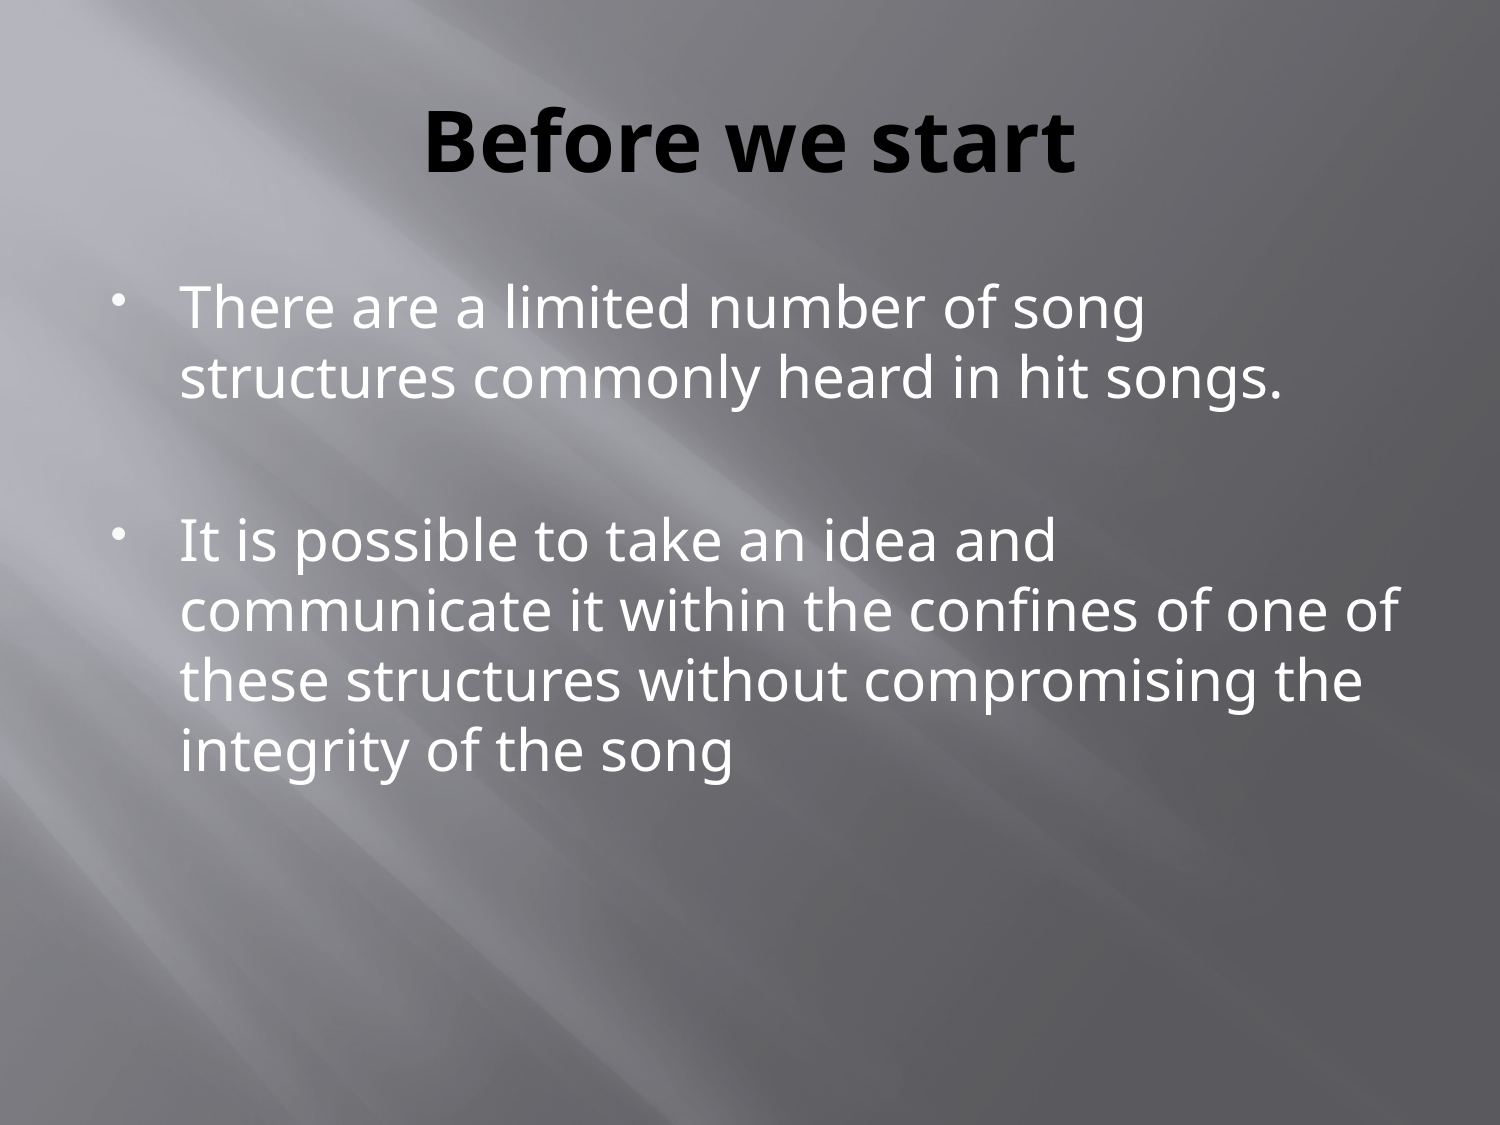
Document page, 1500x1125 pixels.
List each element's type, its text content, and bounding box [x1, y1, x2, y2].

list There are a limited number of song structures commonly heard in hit songs. It is possible to take an idea and communicate it within the confines of one of these structures without compromising the integrity of the song [75, 262, 1425, 1035]
title Before we start [75, 45, 1425, 233]
